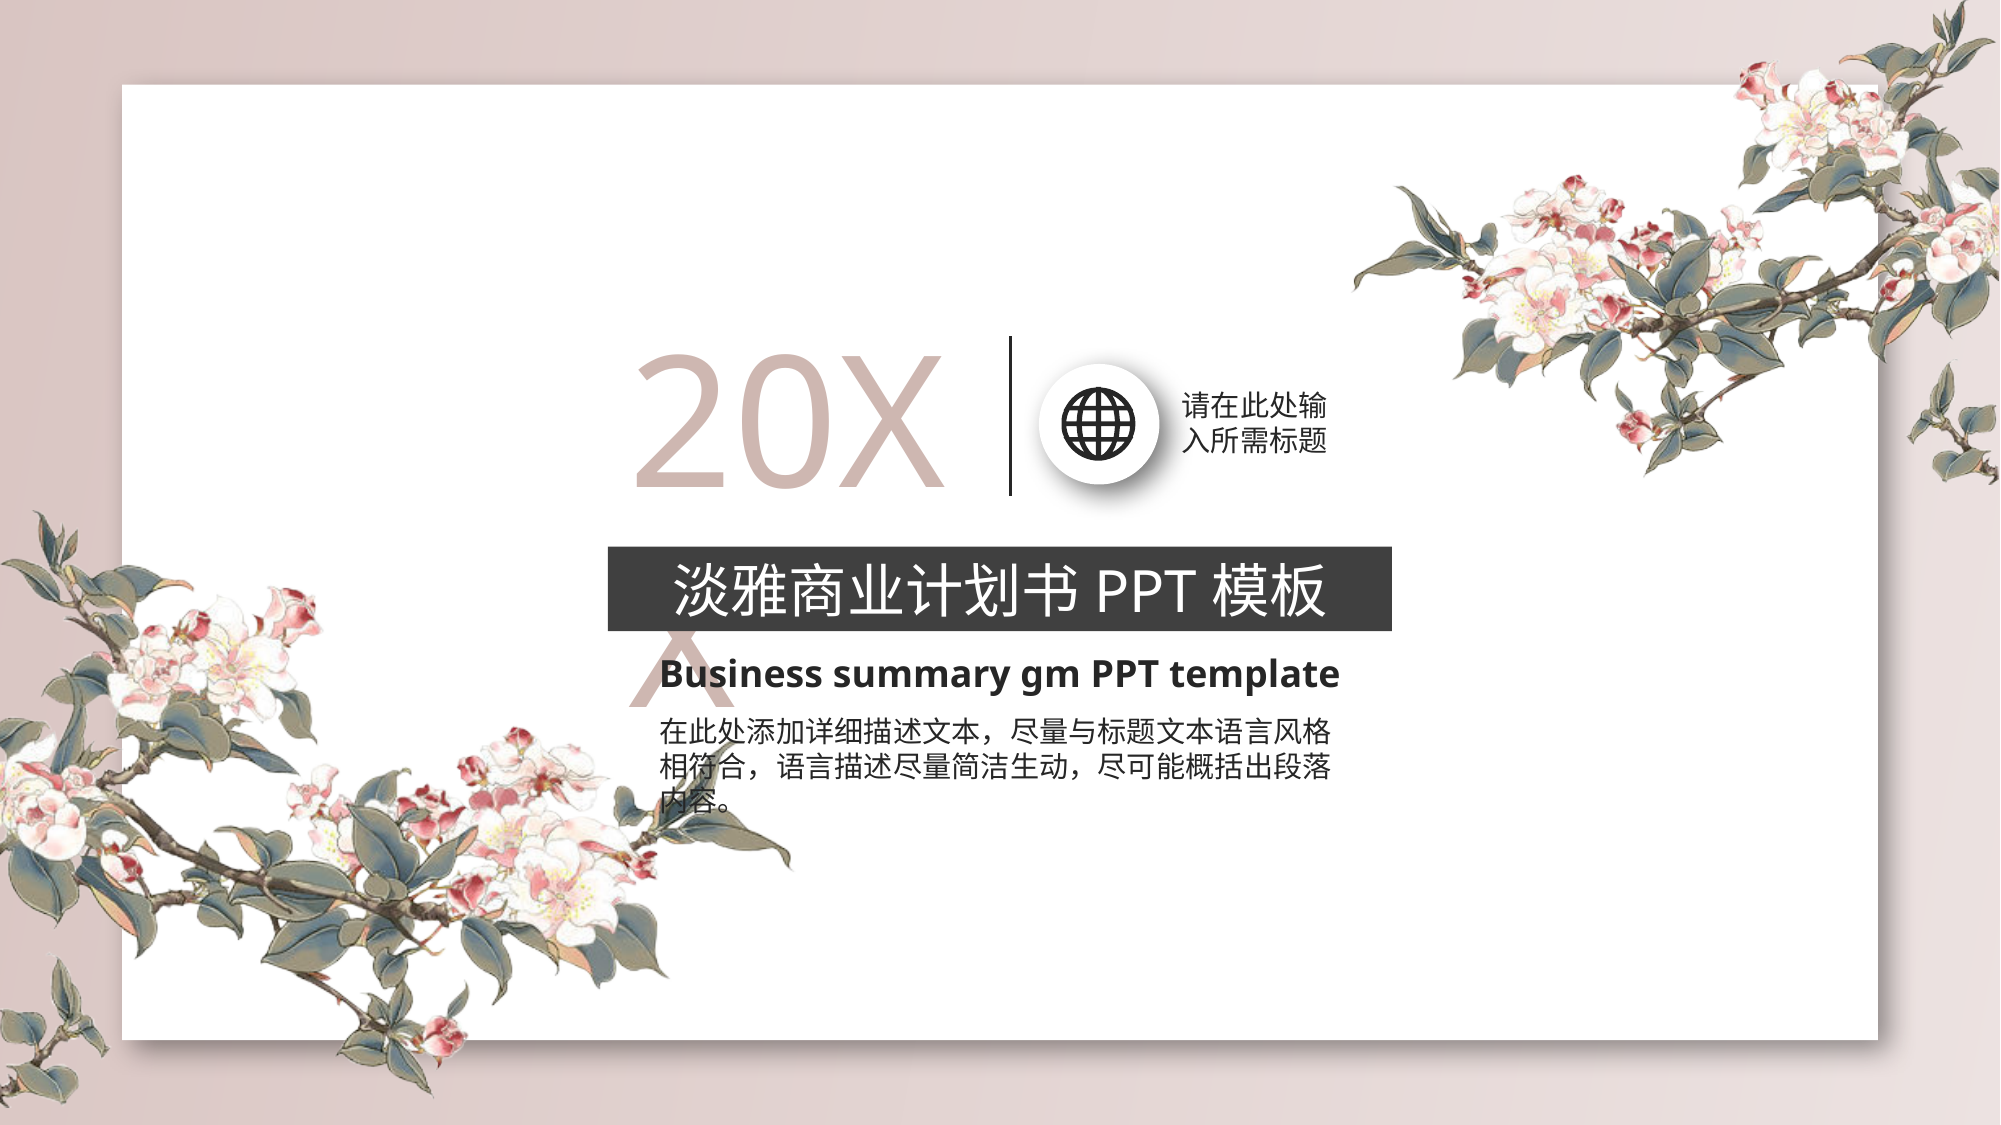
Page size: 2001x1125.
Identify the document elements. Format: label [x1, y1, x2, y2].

text_box [607, 297, 1393, 828]
picture [0, 510, 796, 1109]
text_box [796, 485, 1879, 1041]
text_box [121, 84, 1350, 510]
picture [1350, 0, 1999, 485]
